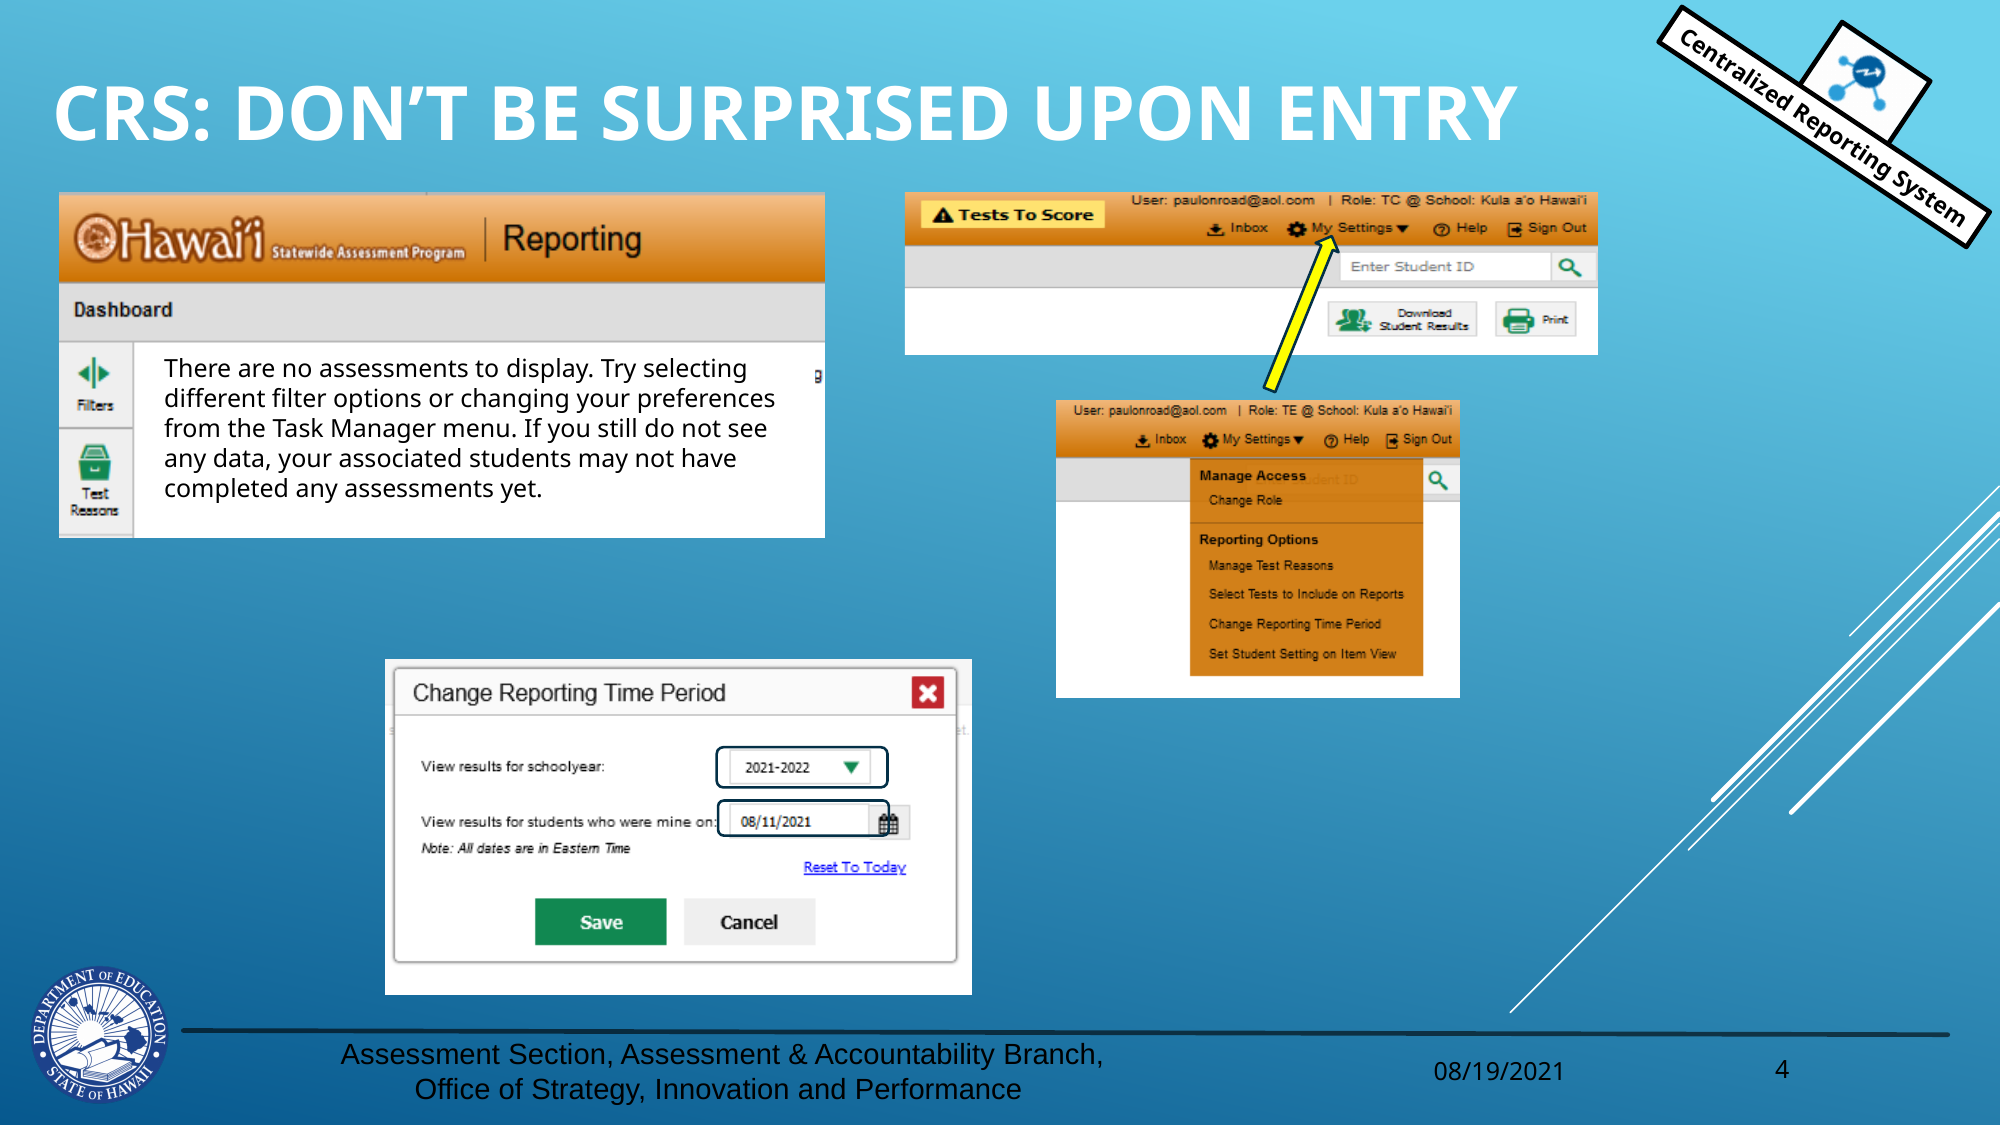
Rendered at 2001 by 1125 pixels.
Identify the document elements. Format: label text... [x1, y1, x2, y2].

title CRS: Don’T Be Surprised UPON Entry [37, 28, 1905, 193]
picture [904, 192, 1623, 362]
text_box [1262, 362, 1289, 394]
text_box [59, 192, 826, 538]
picture [1055, 400, 1461, 698]
picture [30, 965, 169, 1104]
picture [1905, 68, 1926, 113]
picture [1277, 239, 1334, 362]
picture [385, 659, 972, 995]
